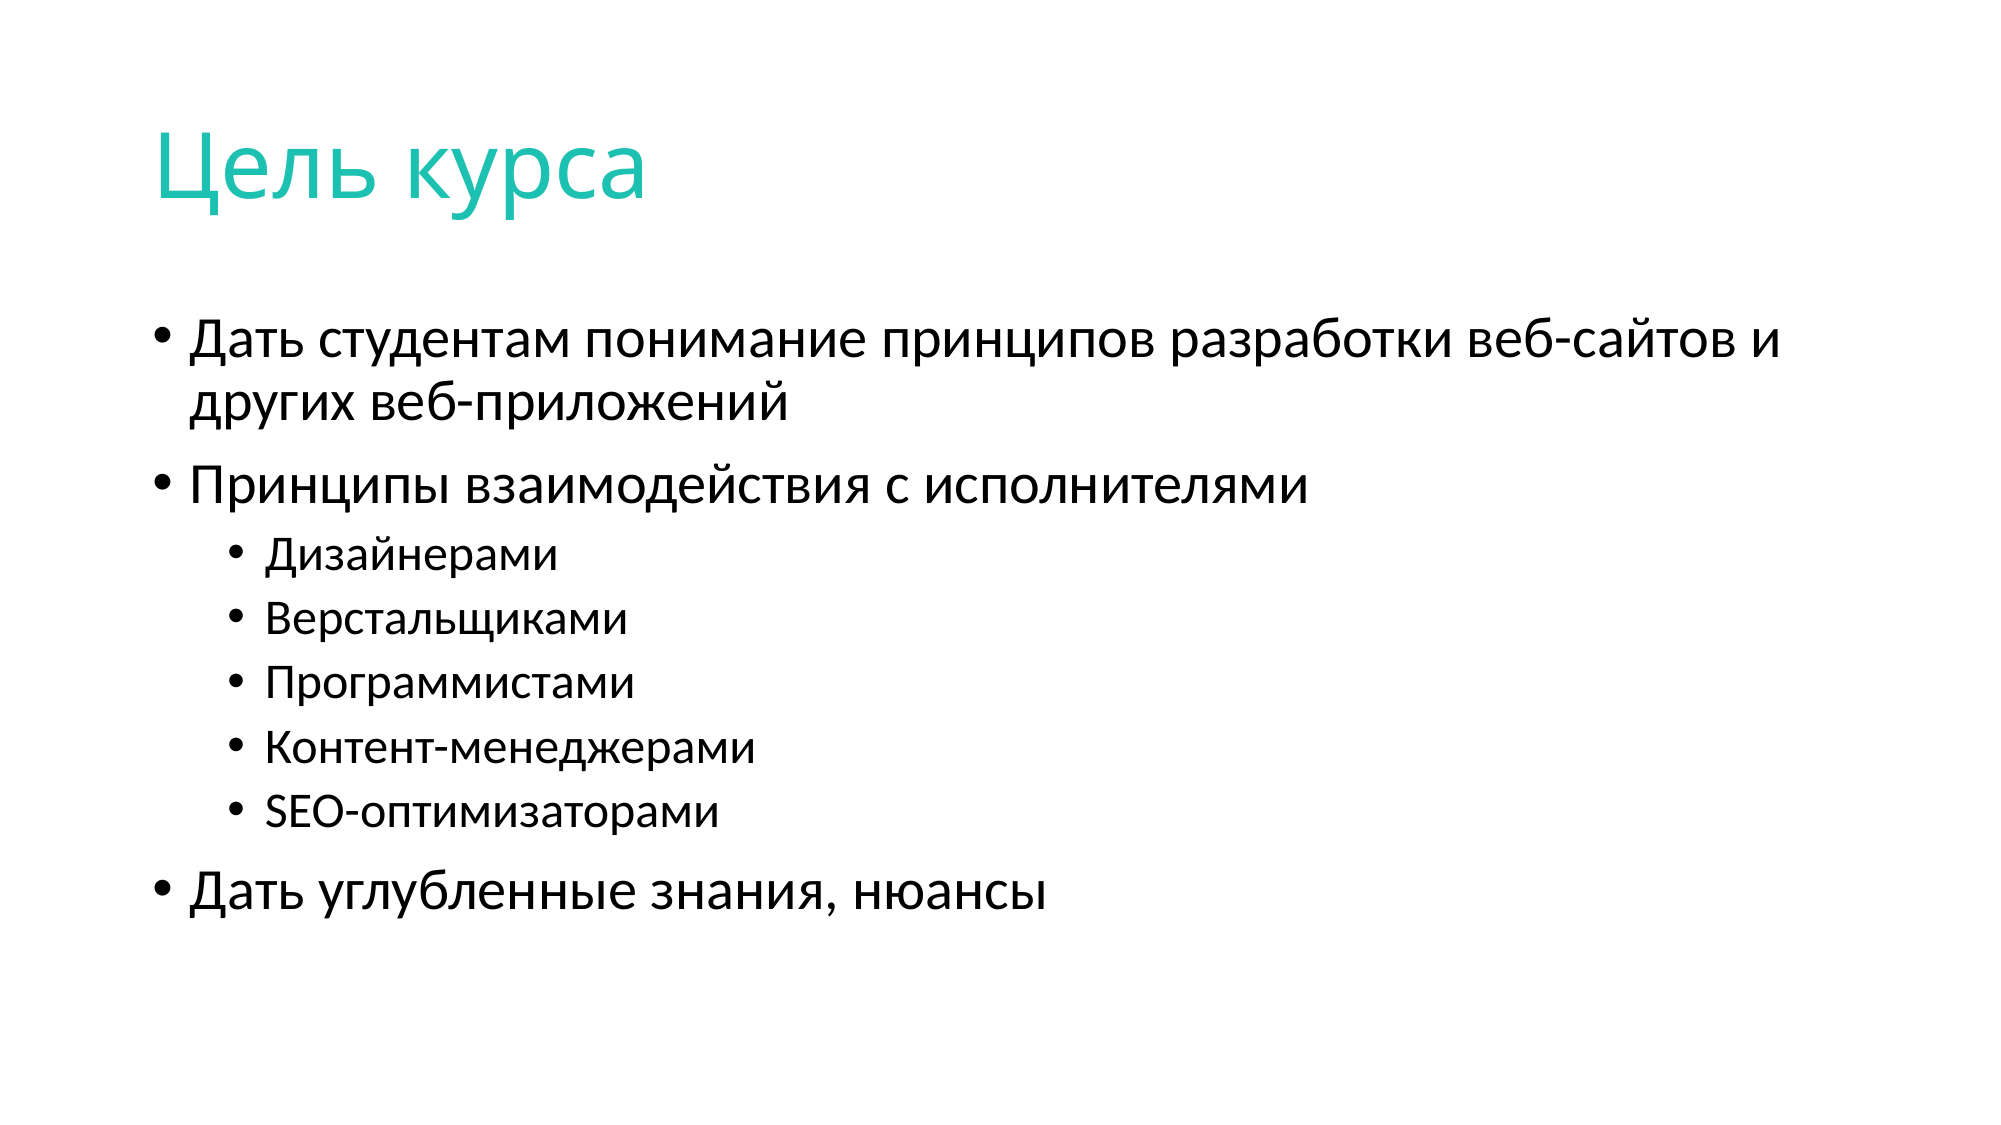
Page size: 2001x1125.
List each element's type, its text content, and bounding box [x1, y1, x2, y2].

list Дать студентам понимание принципов разработки веб-сайтов и других веб-приложений Принципы взаимодействия с исполнителями Дизайнерами Верстальщиками Программистами Контент-менеджерами SEO-оптимизаторами Дать углубленные знания, нюансы [137, 299, 1863, 1014]
title Цель курса [137, 59, 1863, 278]
